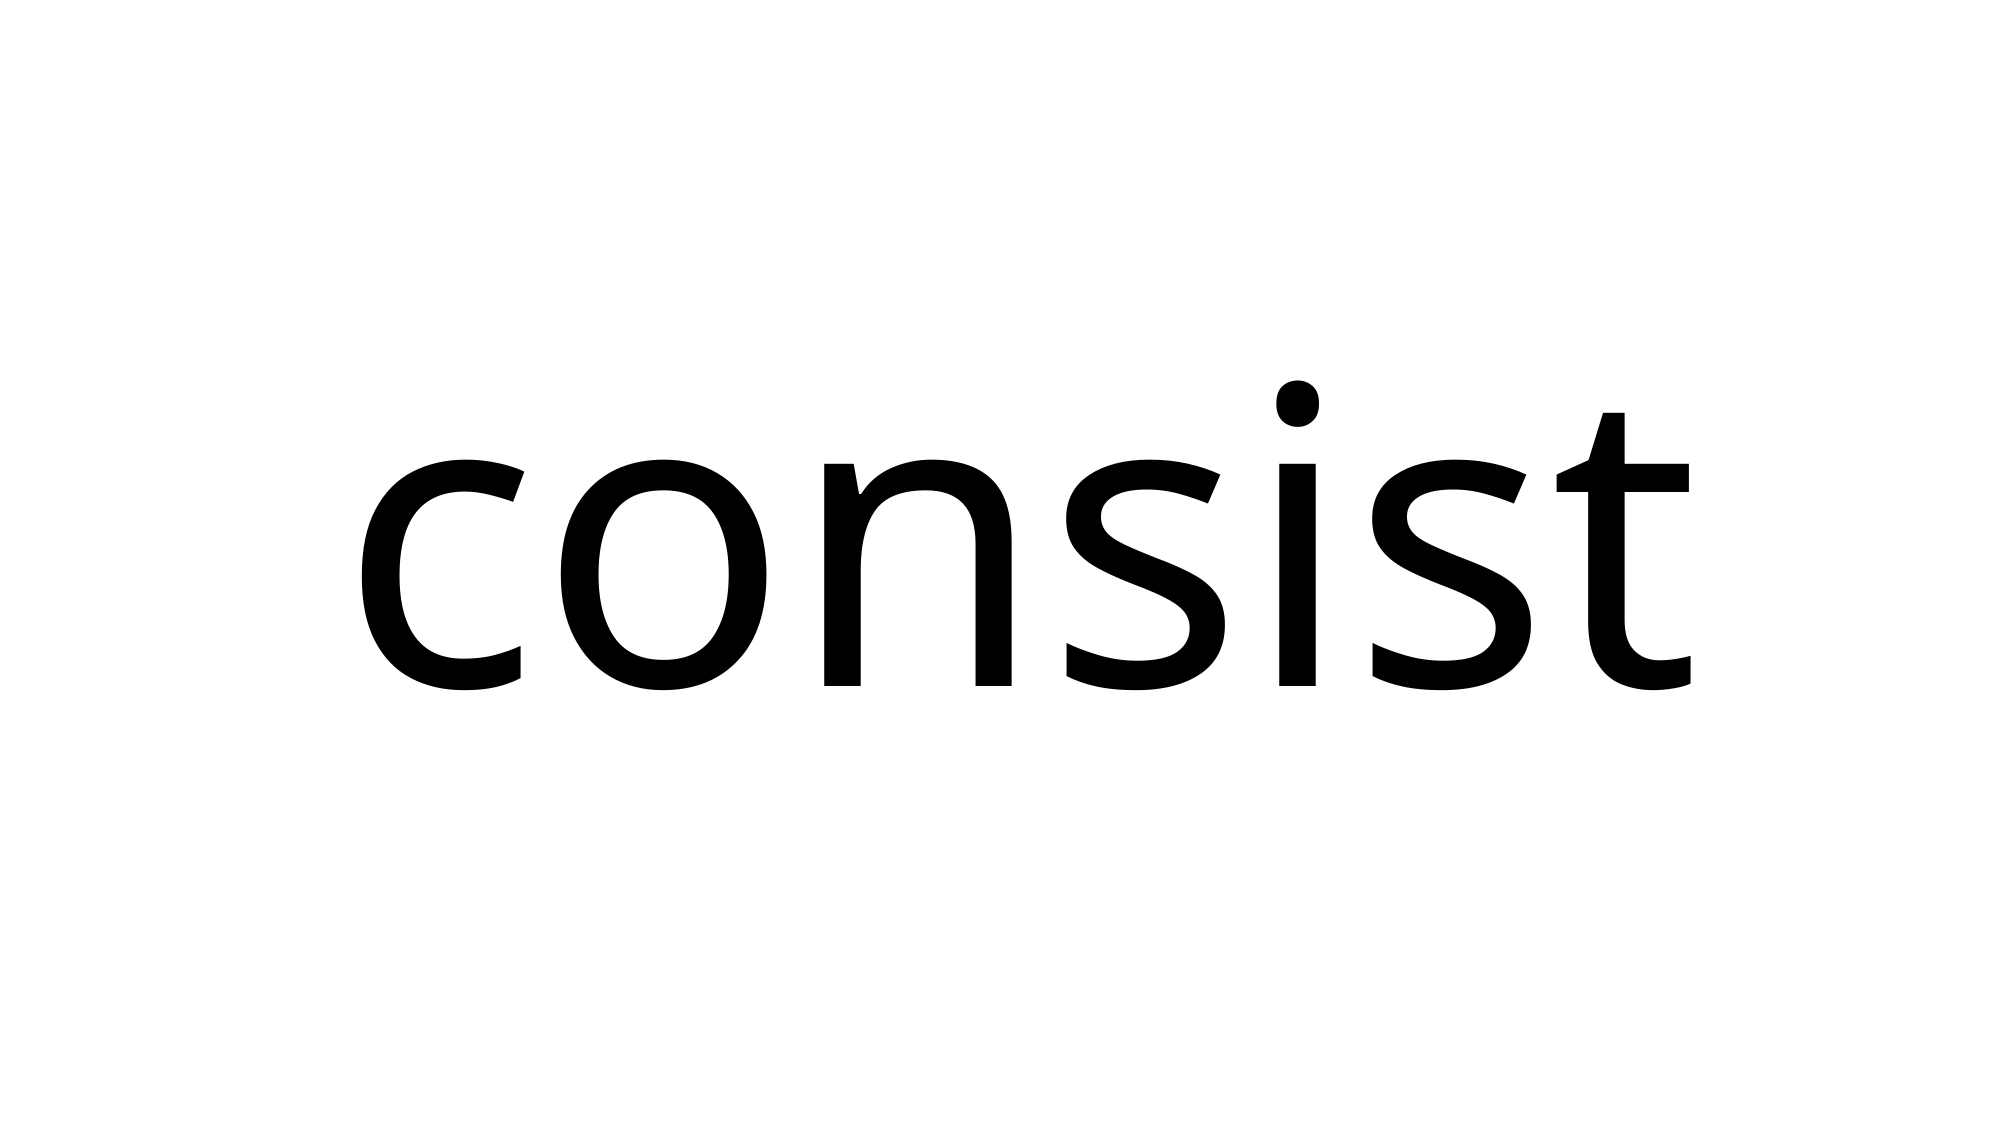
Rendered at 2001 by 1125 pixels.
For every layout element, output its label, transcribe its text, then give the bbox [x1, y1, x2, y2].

text_box consist [157, 443, 1883, 662]
